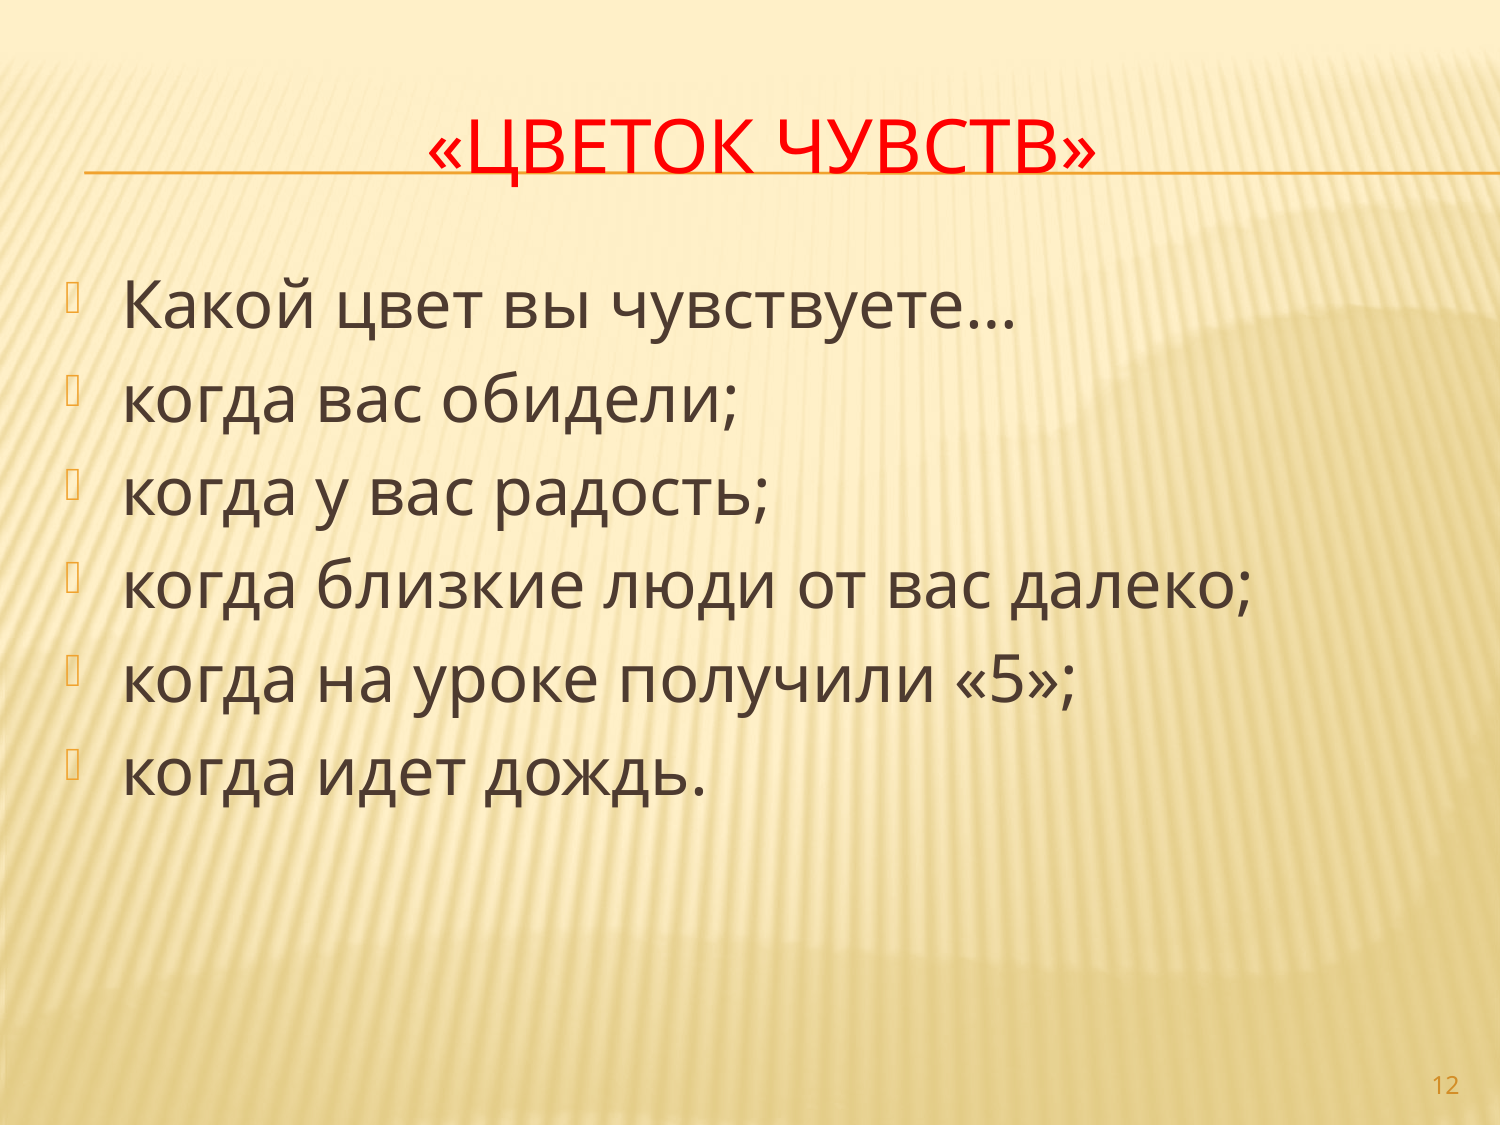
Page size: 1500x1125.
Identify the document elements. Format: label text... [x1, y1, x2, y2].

list Какой цвет вы чувствуете… когда вас обидели; когда у вас радость; когда близкие люди от вас далеко; когда на уроке получили «5»; когда идет дождь. [50, 254, 1475, 998]
title «Цветок чувств» [50, 75, 1475, 213]
slide_number 12 [1350, 1061, 1475, 1103]
